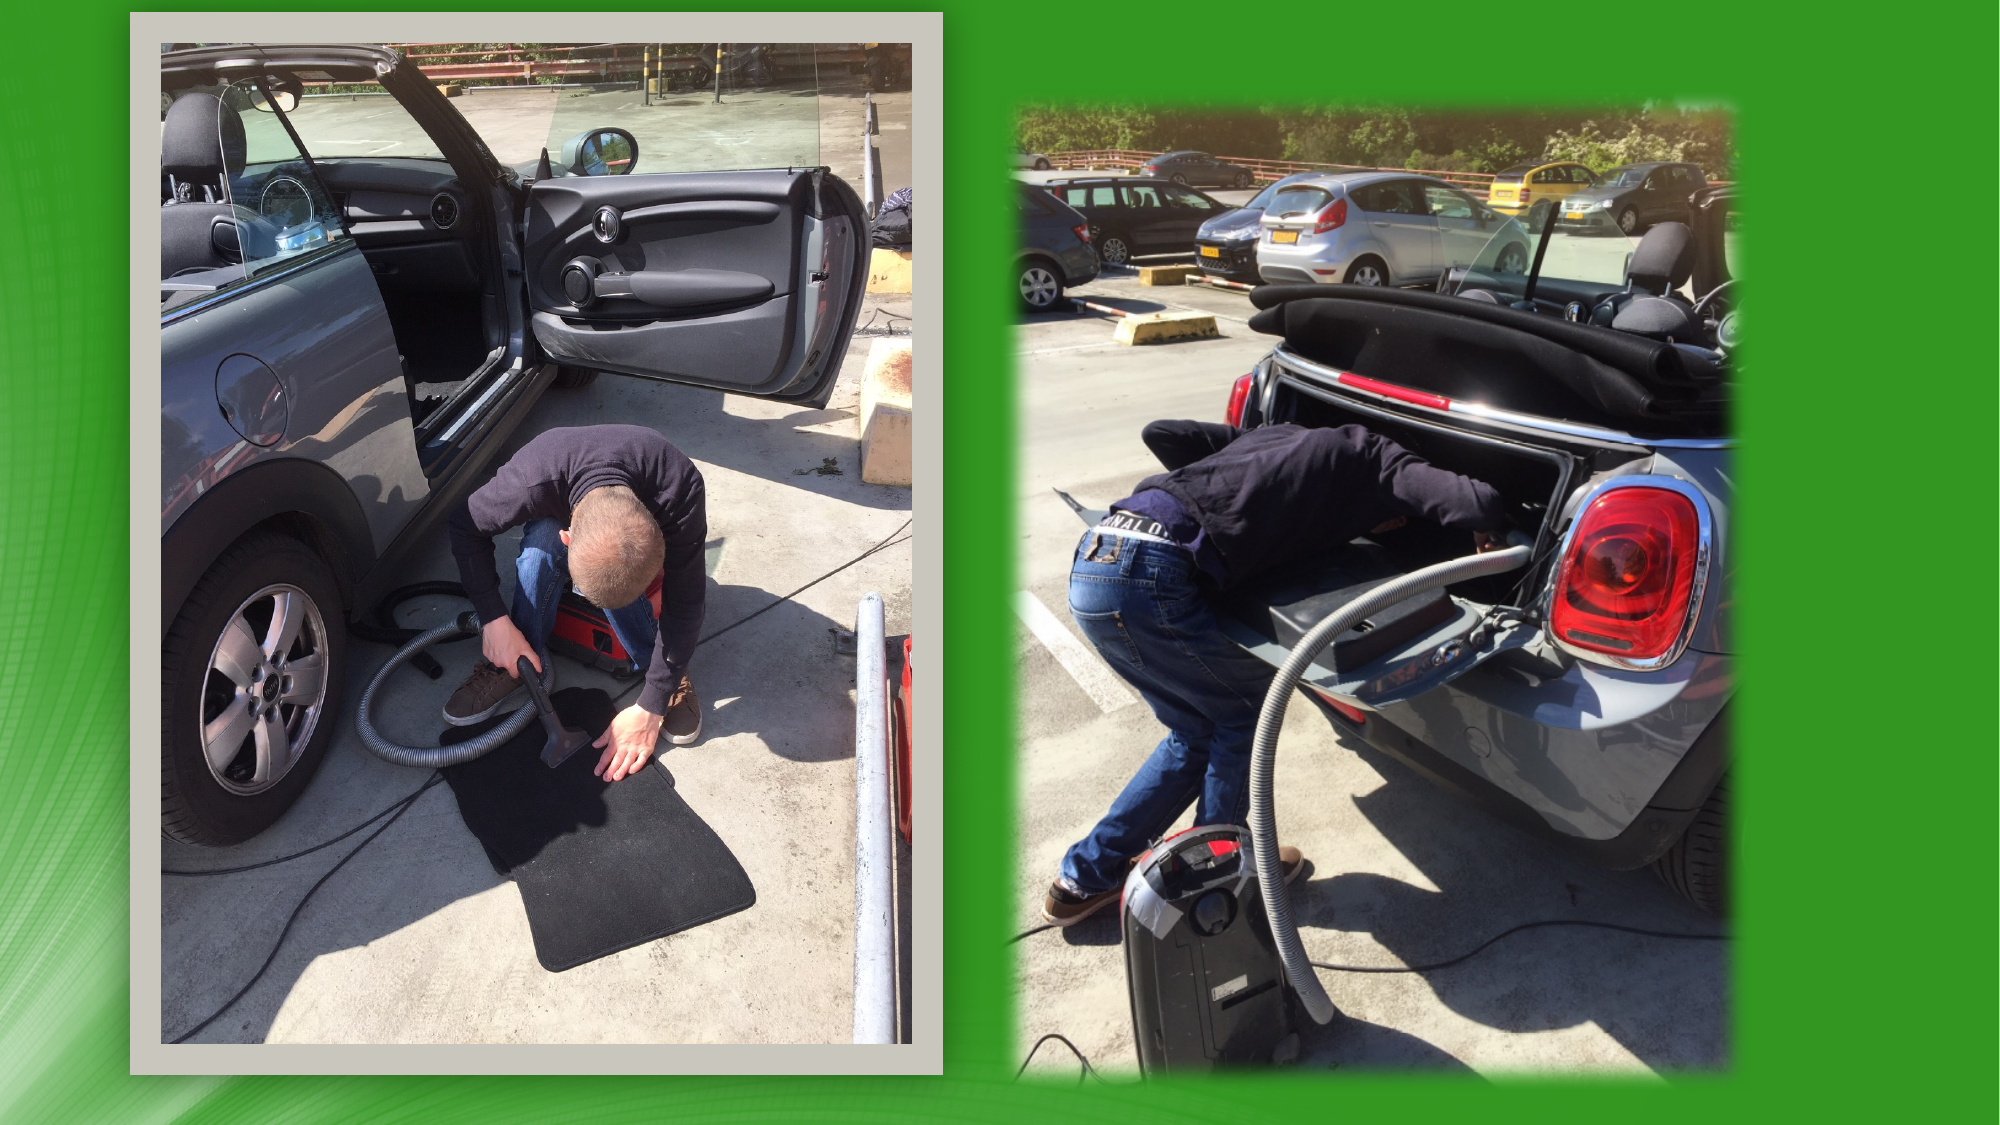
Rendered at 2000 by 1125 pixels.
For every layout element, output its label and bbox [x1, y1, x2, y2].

picture [161, 42, 913, 1045]
picture [999, 89, 1751, 1092]
